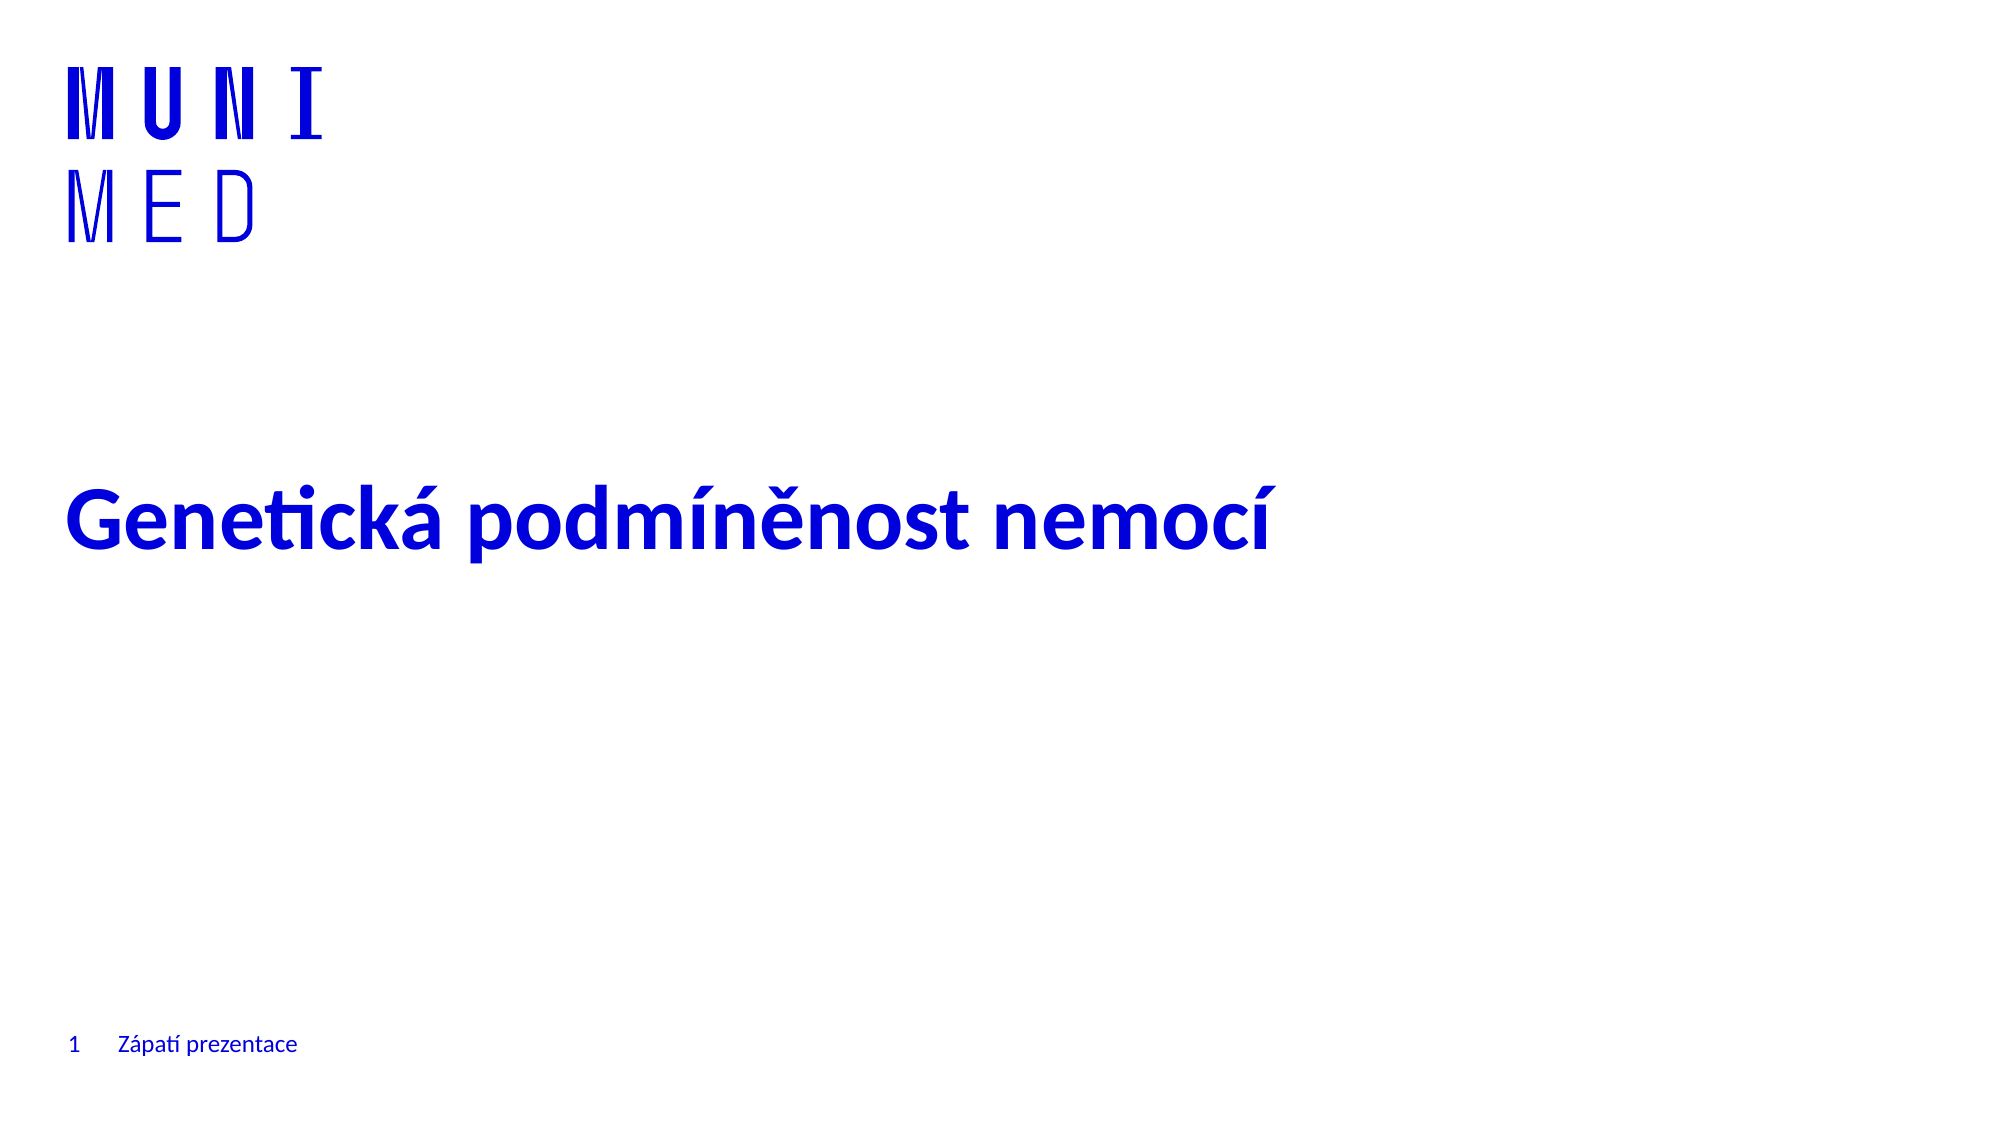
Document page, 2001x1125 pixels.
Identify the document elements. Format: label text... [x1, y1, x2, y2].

slide_number 1 [67, 1021, 110, 1063]
title Genetická podmíněnost nemocí [65, 475, 1930, 668]
footer Zápatí prezentace [118, 1021, 1418, 1063]
